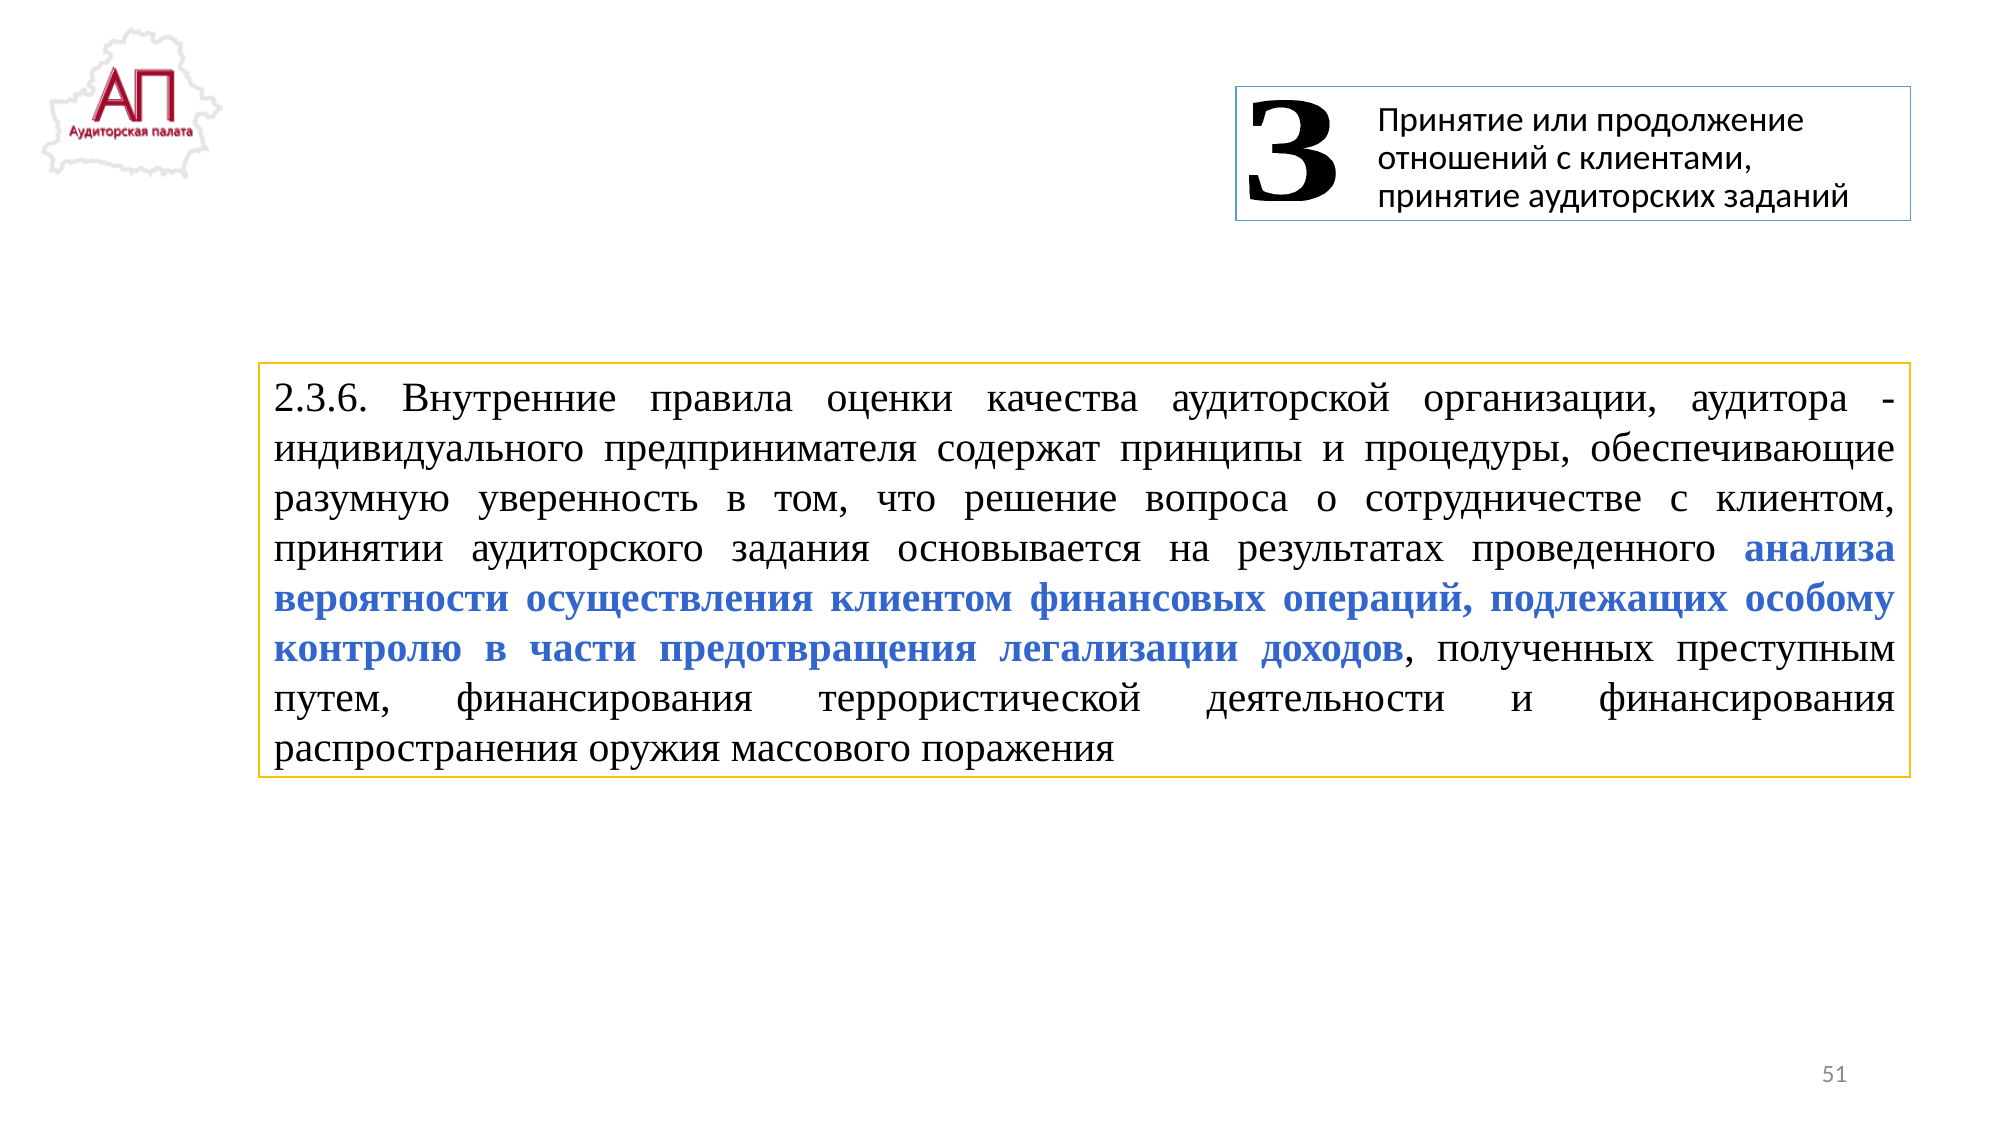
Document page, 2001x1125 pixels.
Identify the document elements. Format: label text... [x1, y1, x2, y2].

picture [41, 27, 223, 179]
text_box 2.3.6. Внутренние правила оценки качества аудиторской организации, аудитора - индивидуального предпринимателя содержат принципы и процедуры, обеспечивающие разумную уверенность в том, что решение вопроса о сотрудничестве с клиентом, принятии аудиторского задания основывается на результатах проведенного анализа вероятности осуществления клиентом финансовых операций, подлежащих особому контролю в части предотвращения легализации доходов, полученных преступным путем, финансирования террористической деятельности и финансирования распространения оружия массового поражения [258, 362, 1911, 778]
slide_number 51 [1412, 1042, 1863, 1103]
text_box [1230, 86, 1911, 225]
